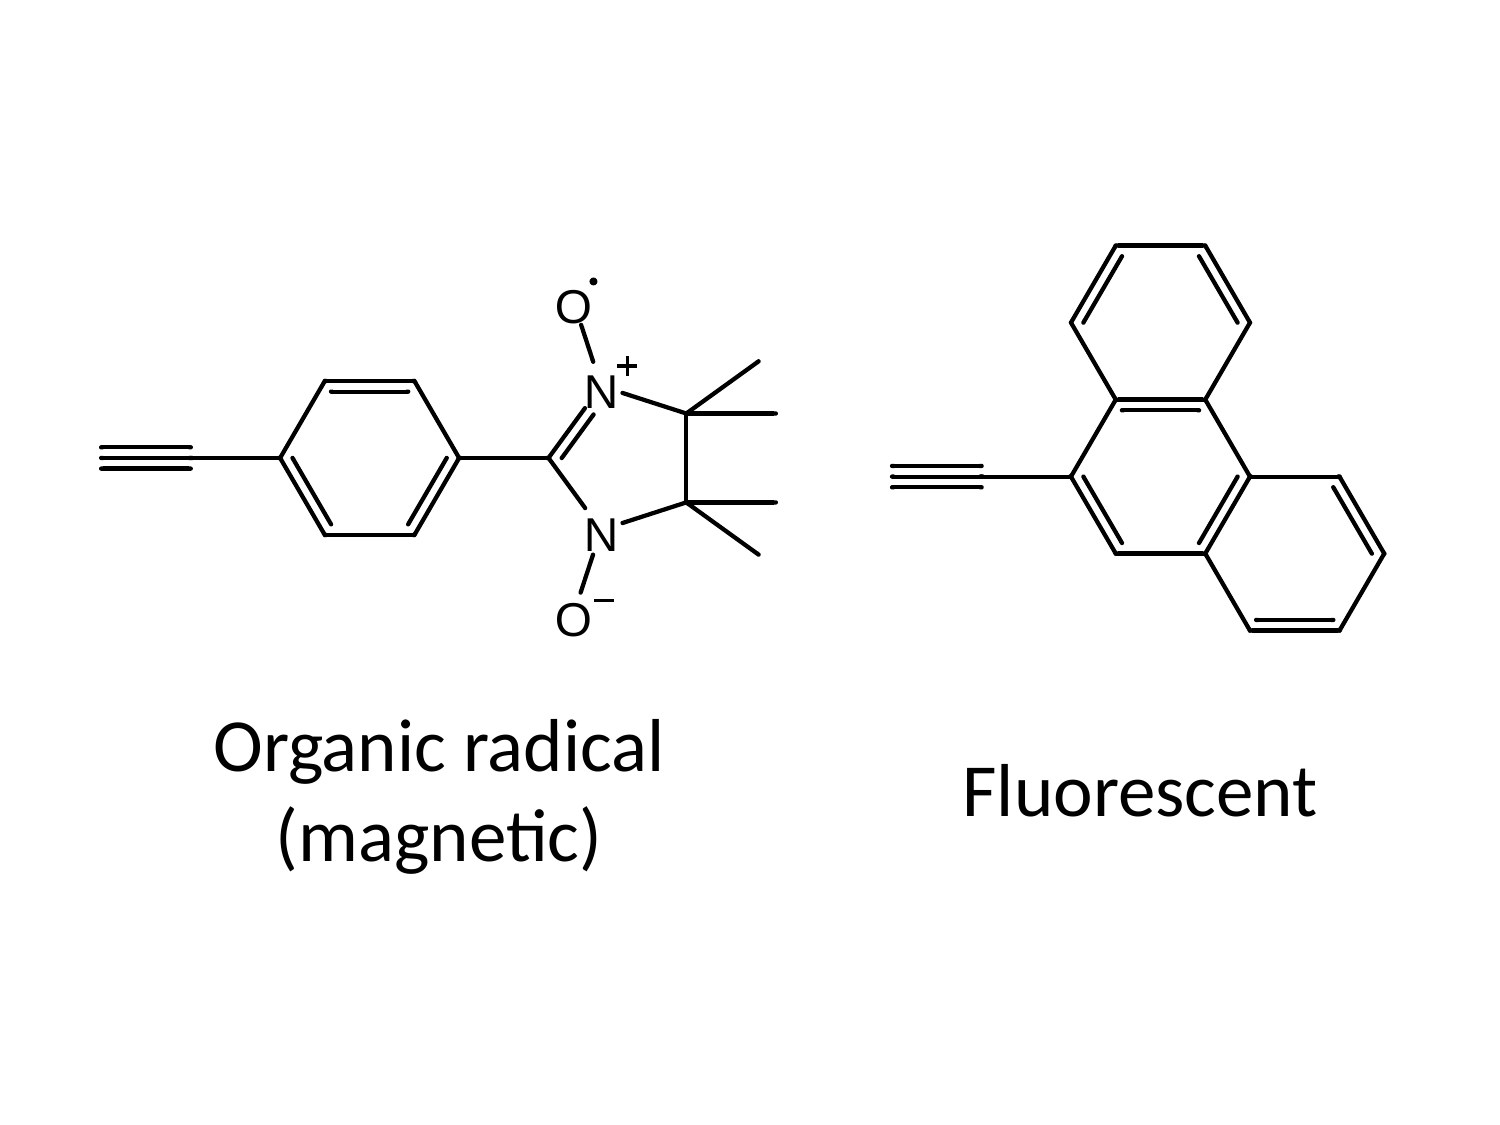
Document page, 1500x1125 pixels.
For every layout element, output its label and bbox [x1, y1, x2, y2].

text_box [95, 239, 1405, 886]
